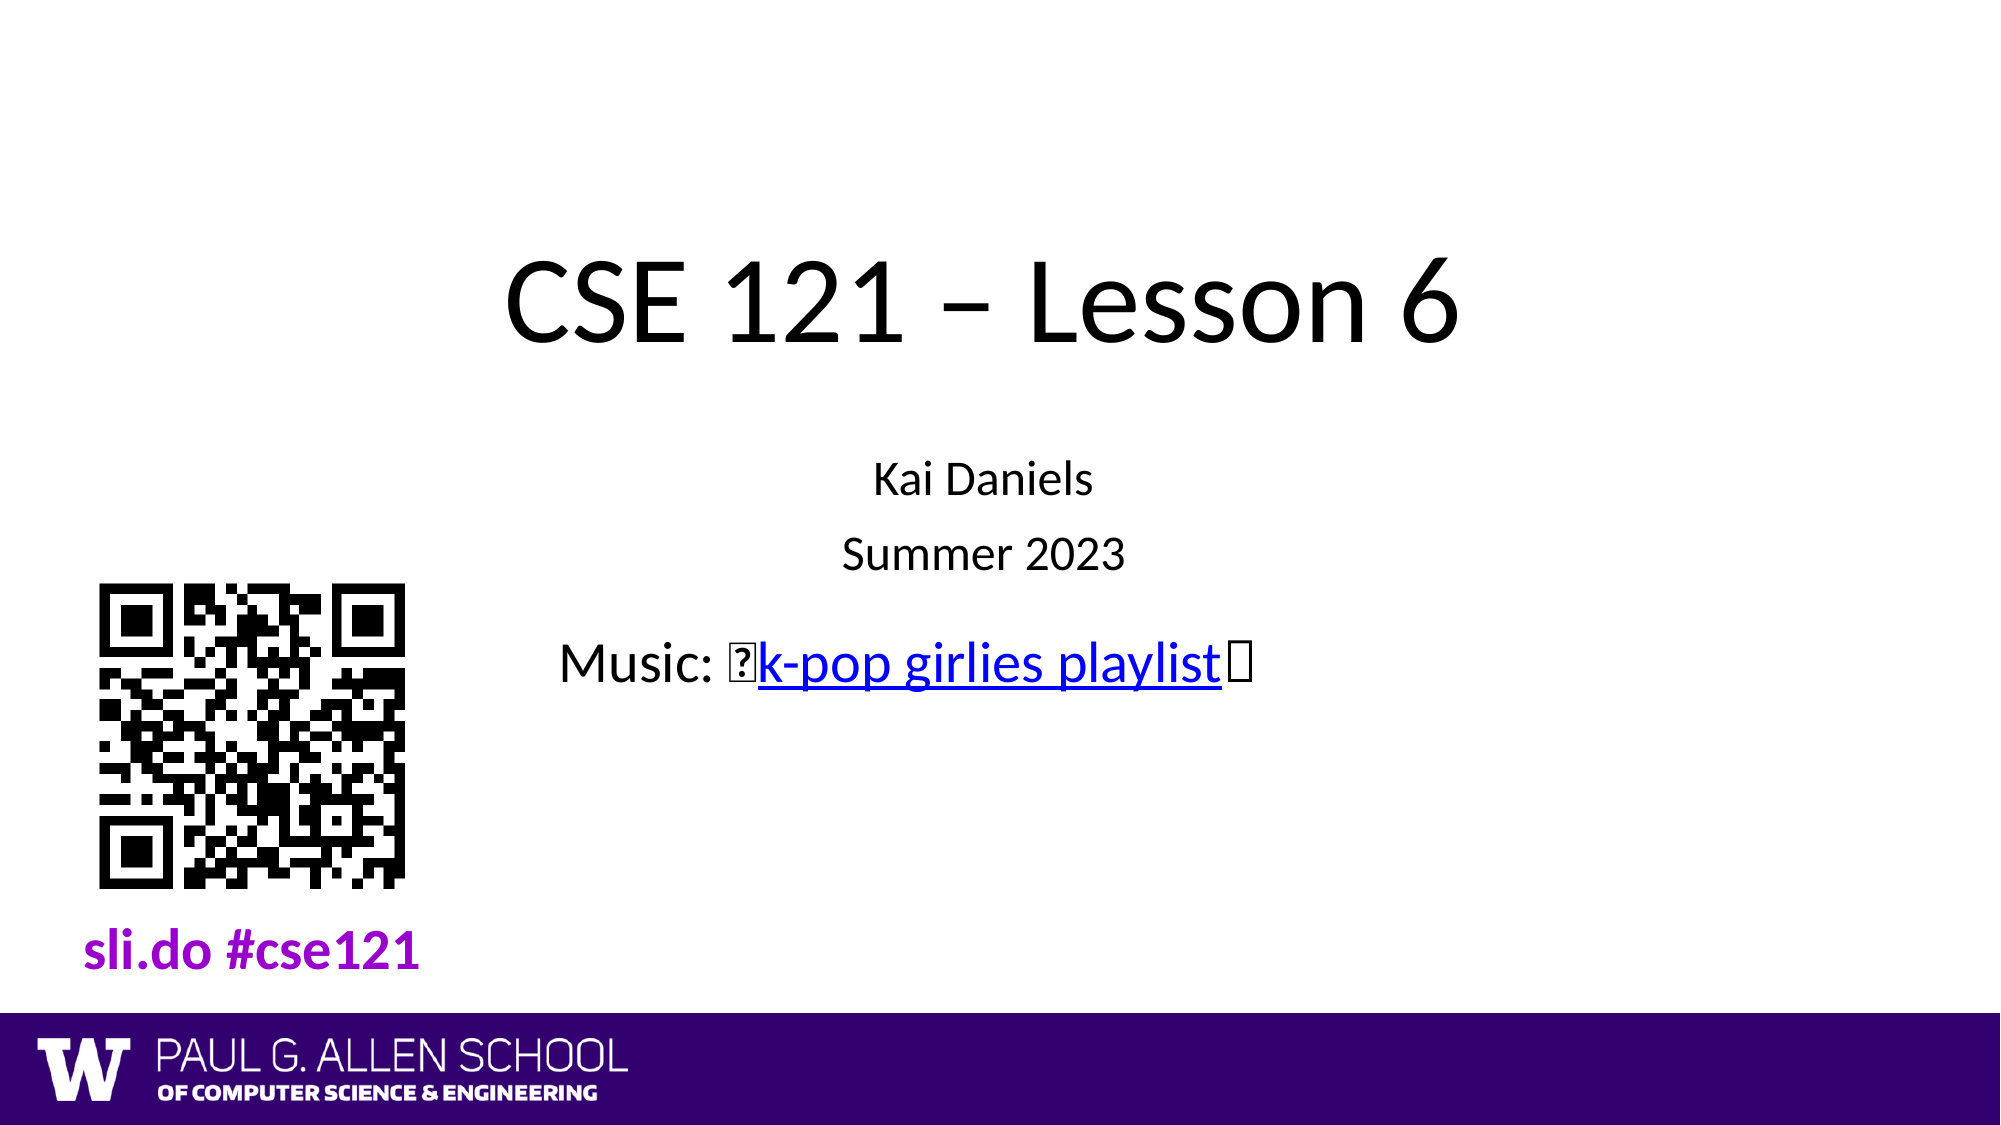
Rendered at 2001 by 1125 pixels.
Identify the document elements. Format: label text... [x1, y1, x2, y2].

picture [80, 564, 424, 908]
text_box sli.do #cse121 [58, 903, 447, 989]
text_box Kai Daniels Summer 2023 Music: 🌸k-pop girlies playlist🌸 [556, 428, 1374, 695]
title CSE 121 – Lesson 6 [233, 189, 1734, 378]
picture [0, 1013, 2000, 1125]
